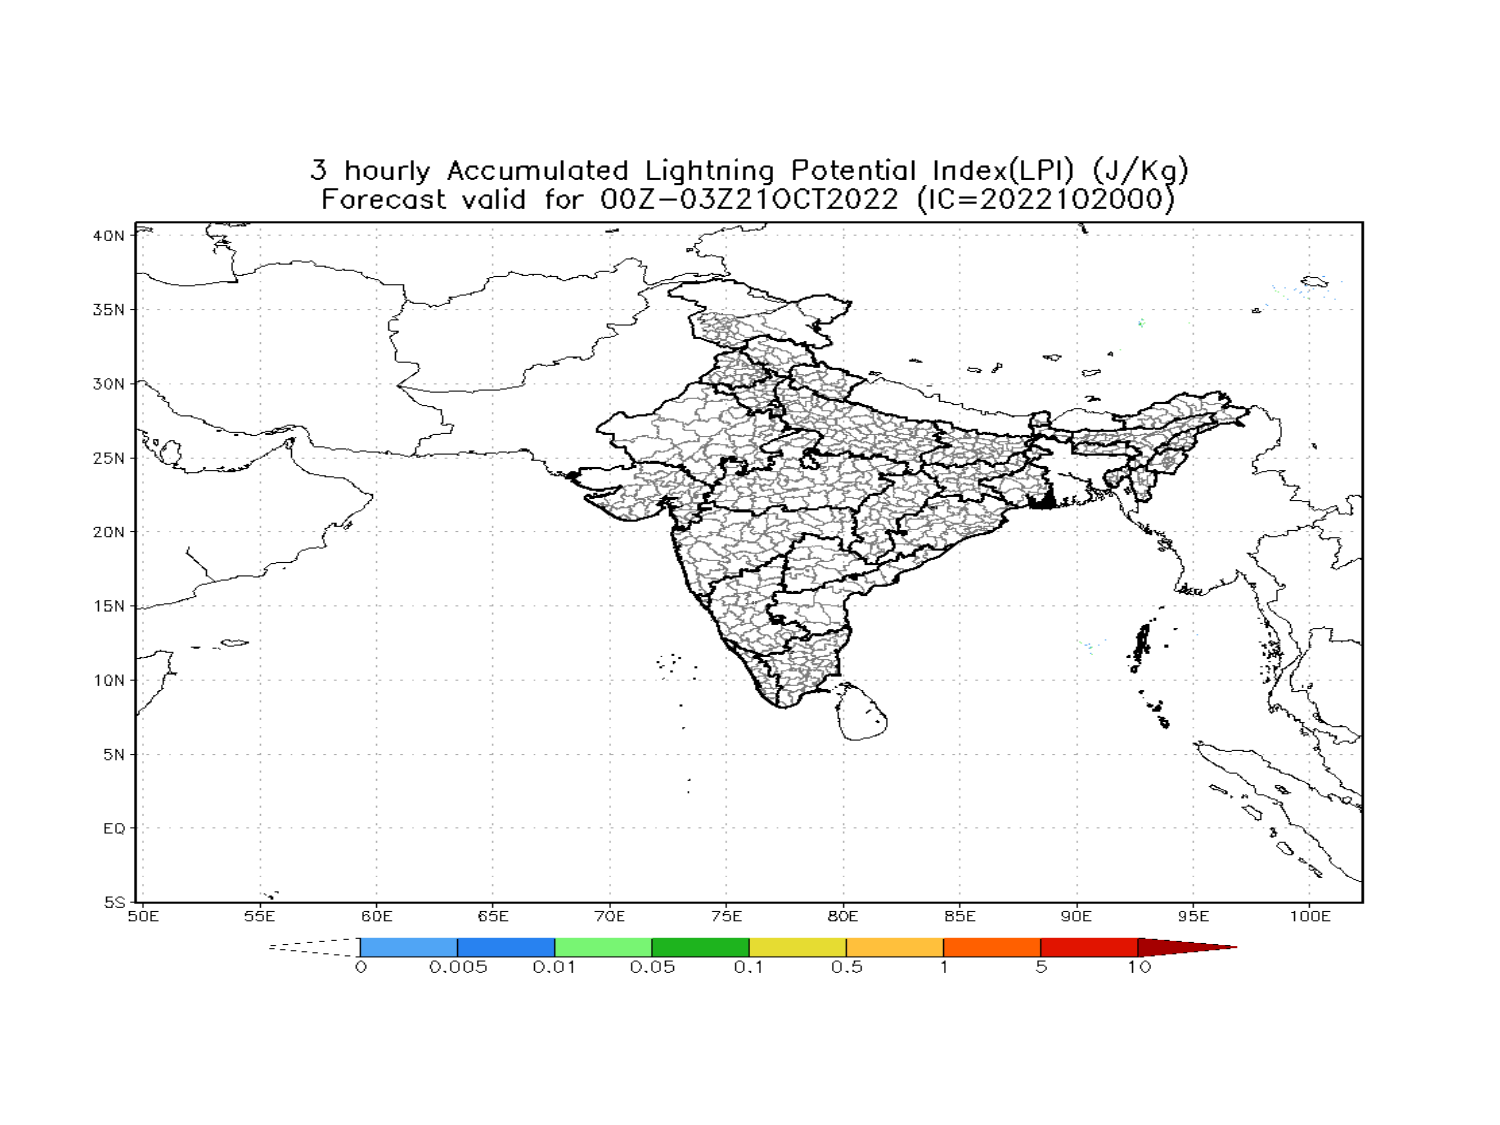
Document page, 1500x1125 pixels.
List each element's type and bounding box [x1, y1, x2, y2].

picture [74, 149, 1426, 976]
